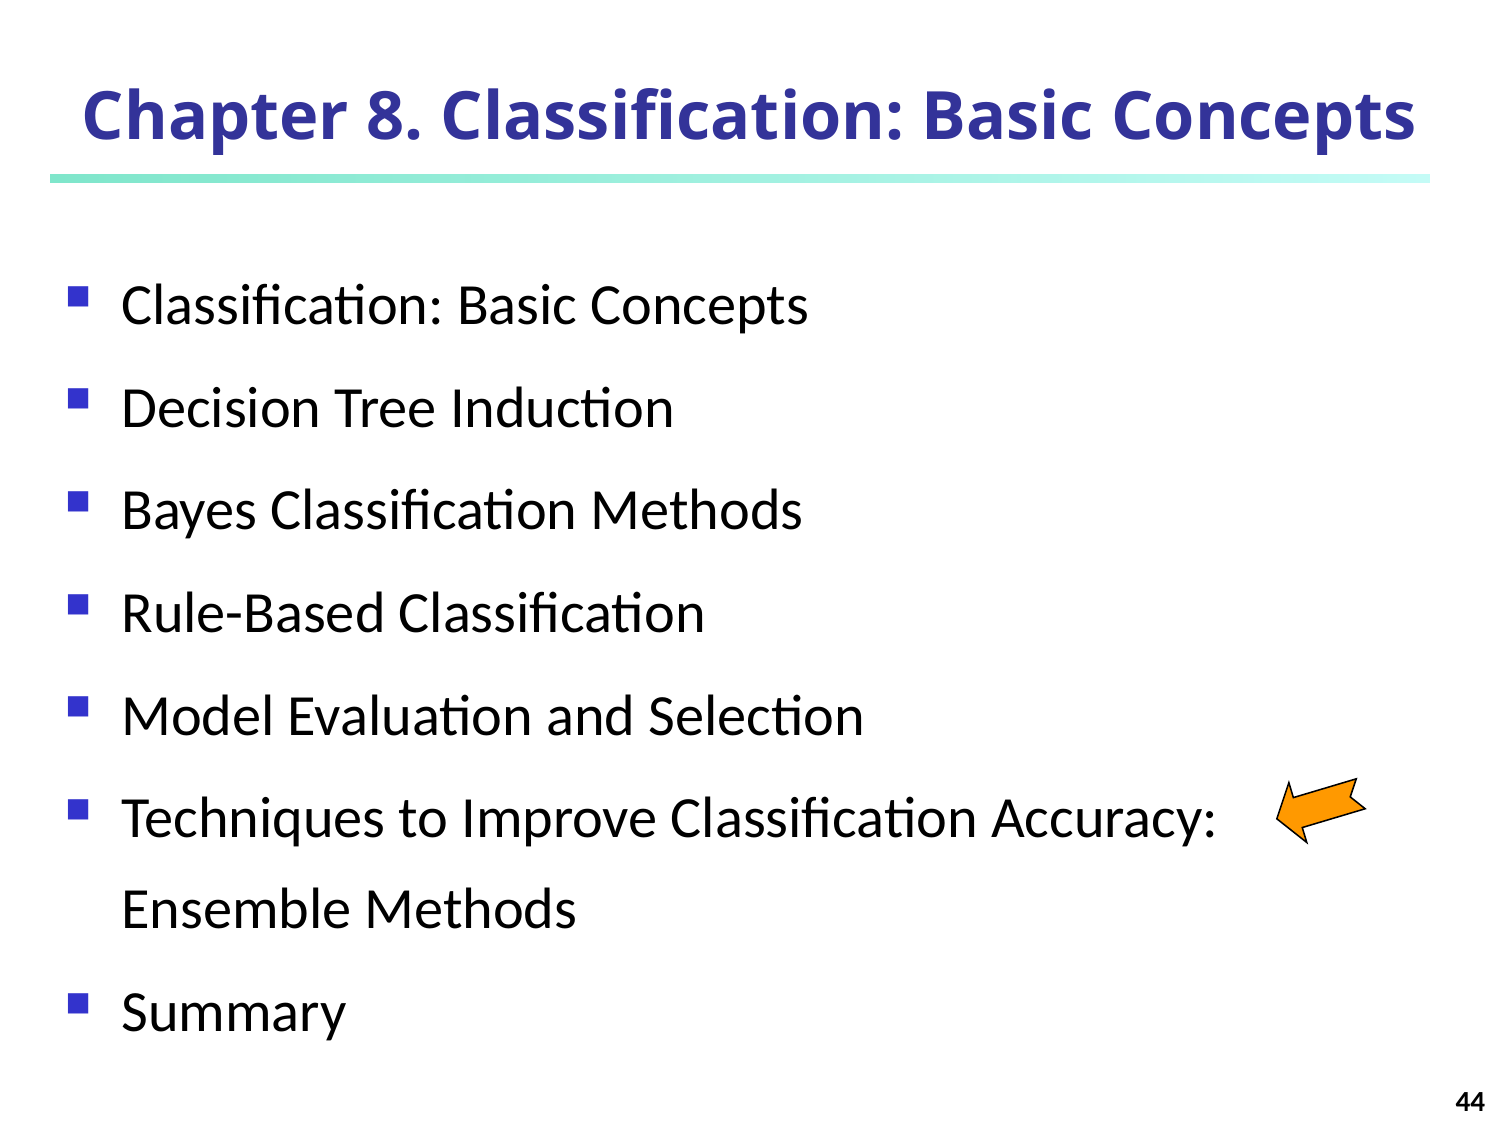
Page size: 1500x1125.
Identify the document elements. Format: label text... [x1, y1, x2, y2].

text_box [1276, 778, 1366, 843]
text_box 44 [1187, 1062, 1500, 1125]
list Classification: Basic Concepts Decision Tree Induction Bayes Classification Methods Rule-Based Classification Model Evaluation and Selection Techniques to Improve Classification Accuracy: Ensemble Methods Summary [50, 237, 1425, 1075]
title Chapter 8. Classification: Basic Concepts [0, 62, 1500, 163]
